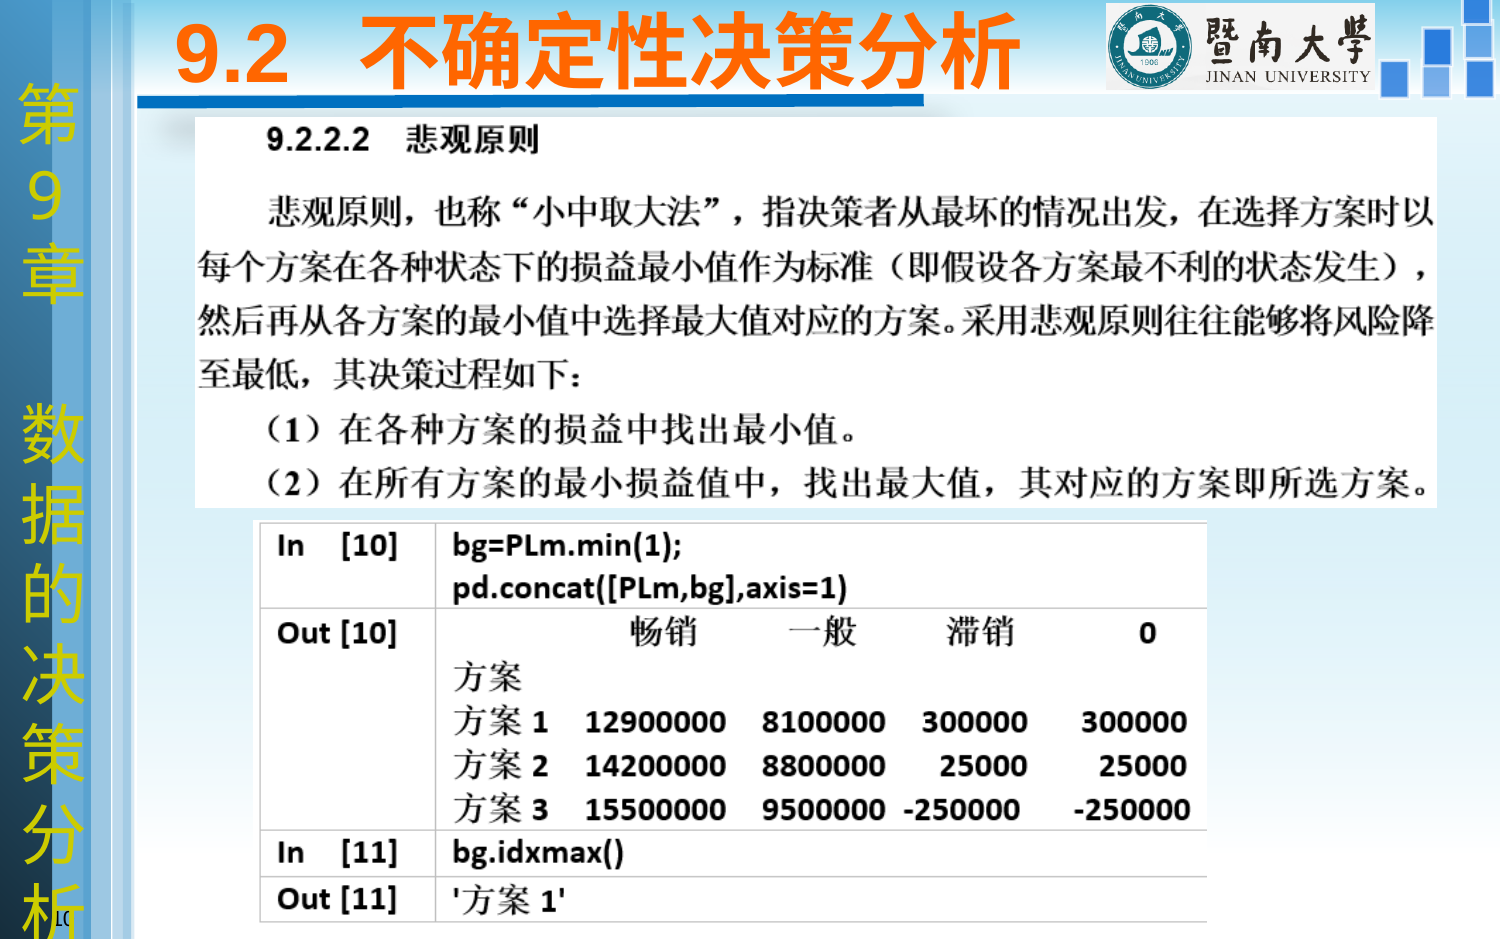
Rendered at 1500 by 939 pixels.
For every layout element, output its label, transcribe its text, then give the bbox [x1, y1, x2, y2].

picture [253, 520, 1208, 929]
title 9.2 不确定性决策分析 [159, 15, 1103, 83]
text_box 第9章 数据的决策分析 [1, 65, 107, 939]
picture [194, 116, 1437, 508]
picture [1106, 3, 1375, 90]
